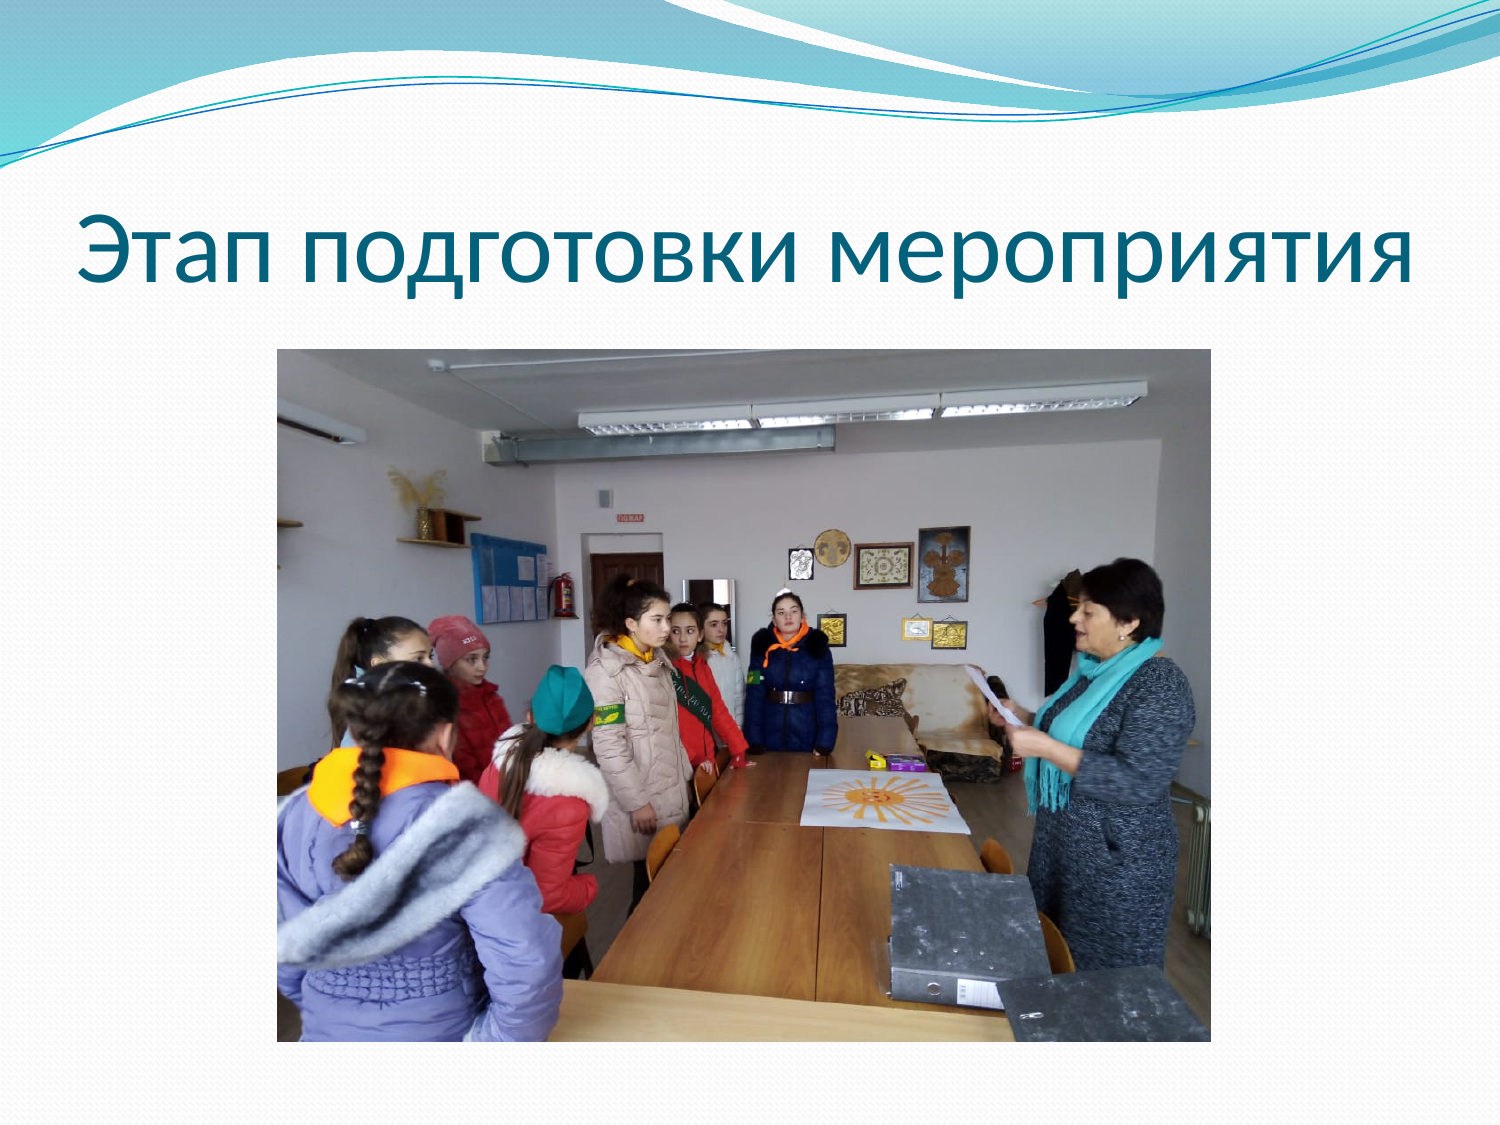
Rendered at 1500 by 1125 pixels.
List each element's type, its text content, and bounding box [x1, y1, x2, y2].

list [277, 349, 1211, 1042]
title Этап подготовки мероприятия [75, 115, 1425, 303]
